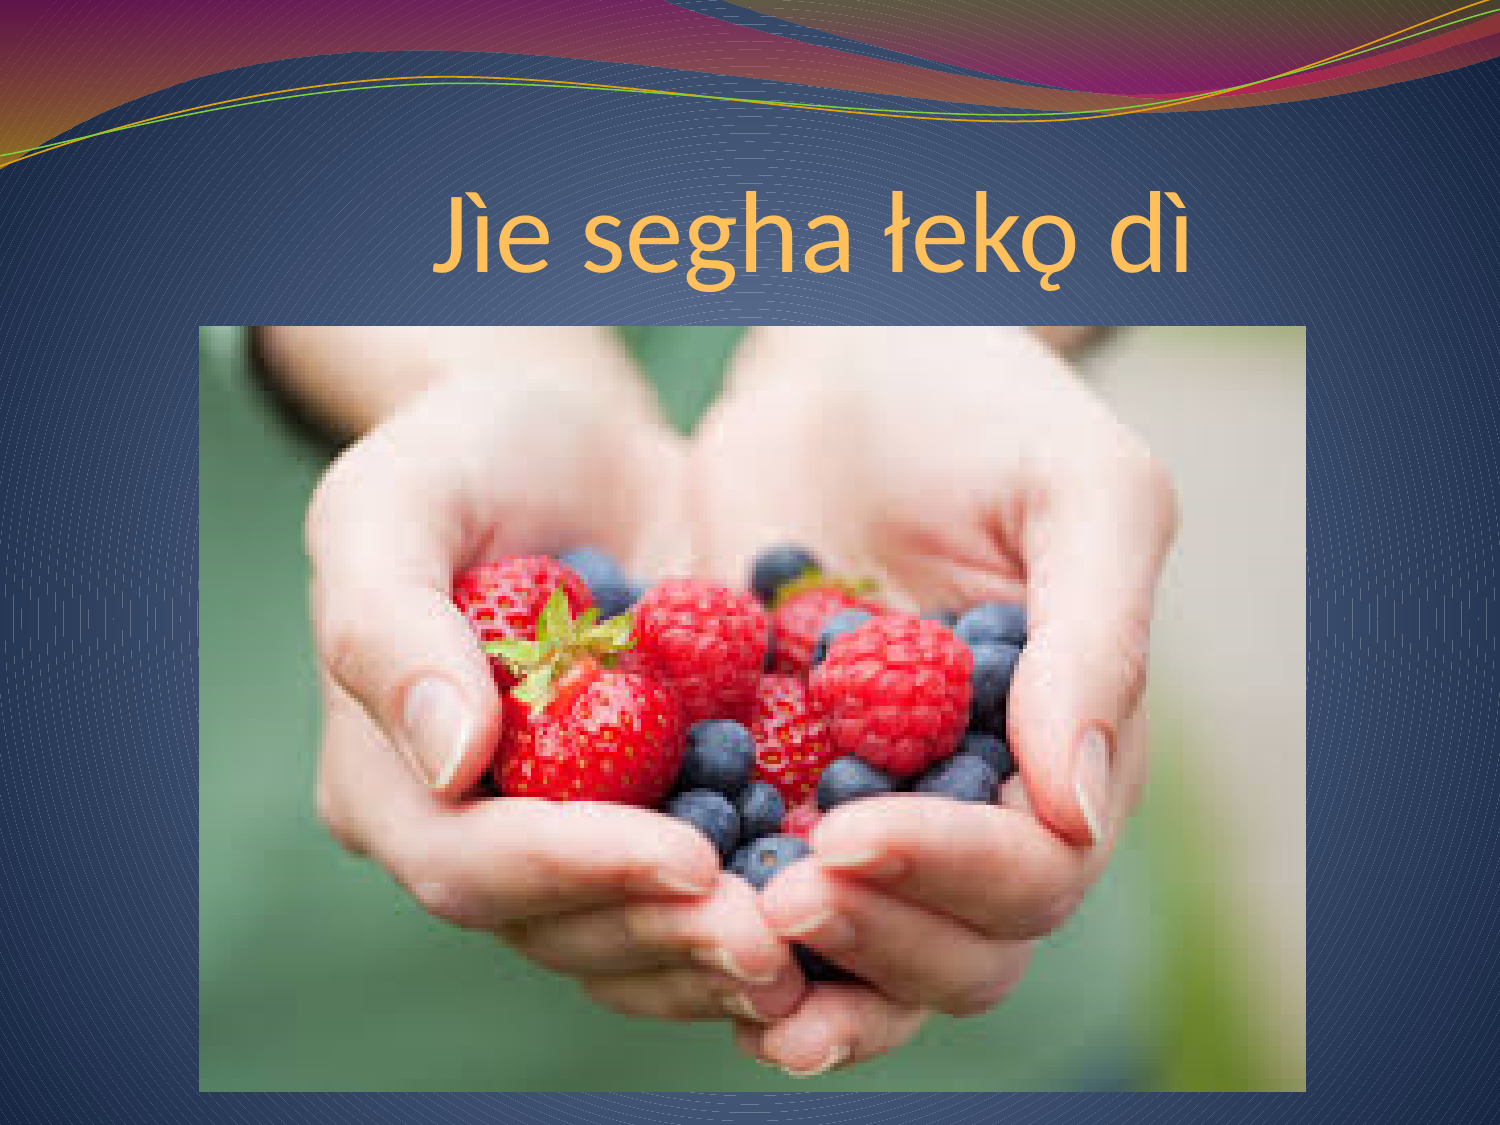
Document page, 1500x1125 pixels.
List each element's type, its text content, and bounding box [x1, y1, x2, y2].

picture [199, 325, 1306, 1093]
title Jìe segha łekǫ dì [0, 54, 1199, 296]
